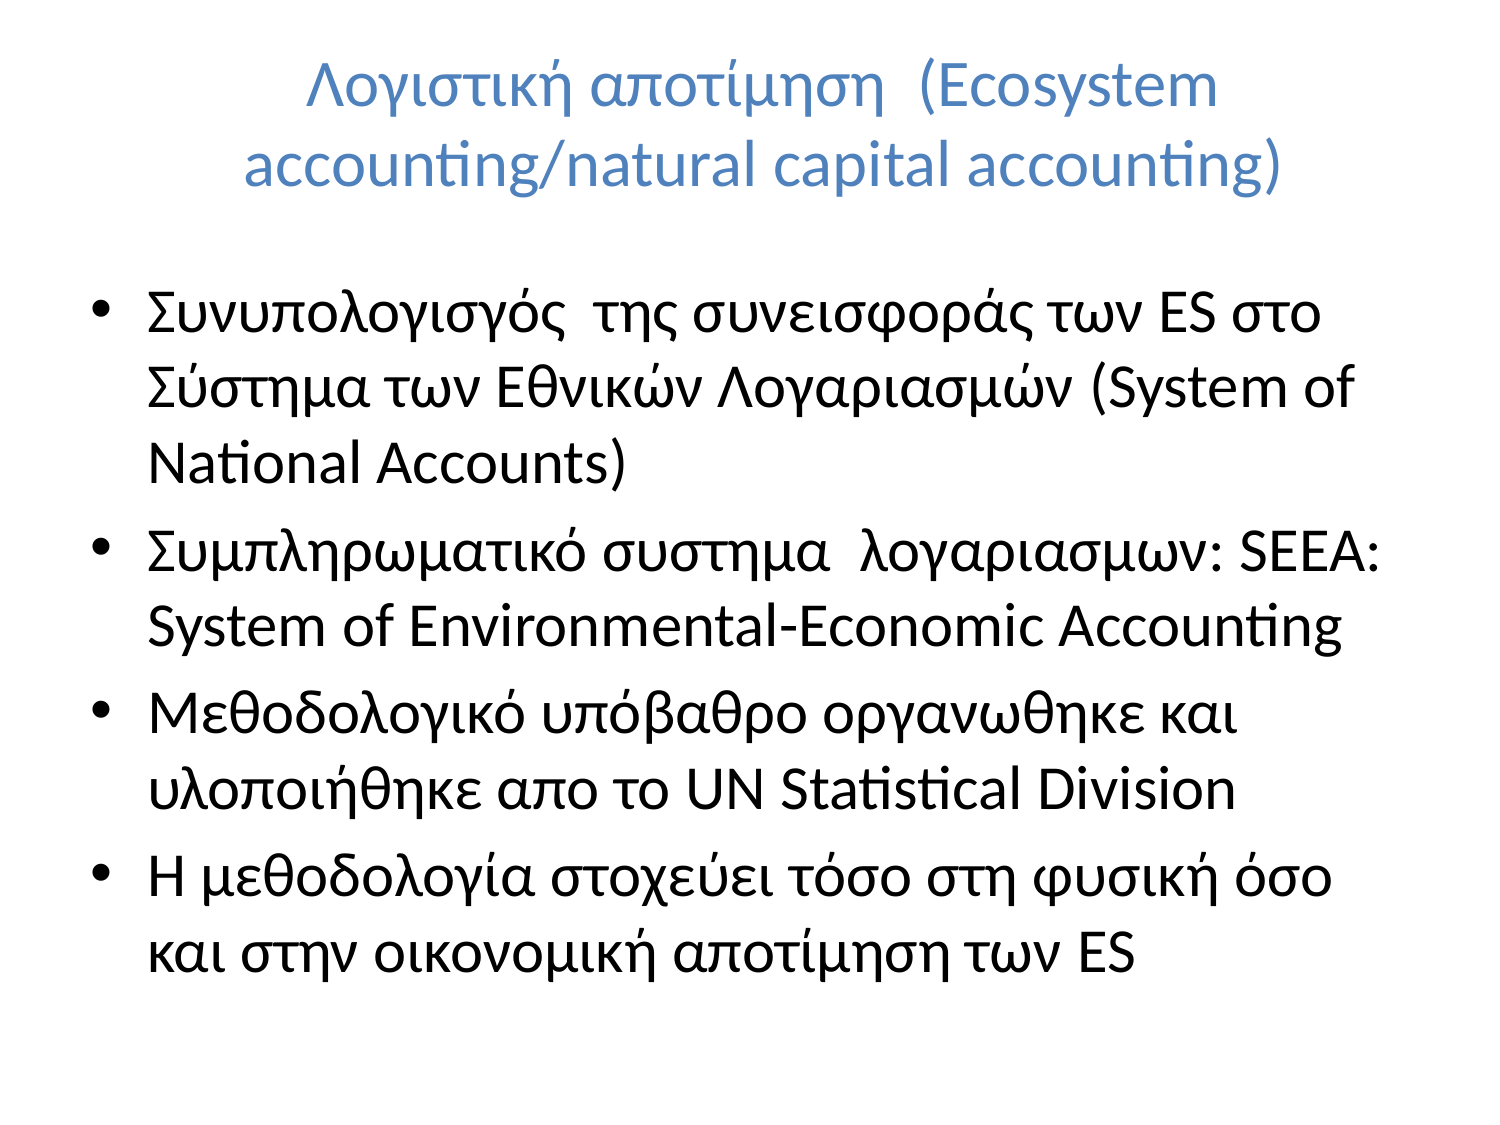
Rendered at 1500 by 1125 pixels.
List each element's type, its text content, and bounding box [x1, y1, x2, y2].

title Λογιστική αποτίμηση (Ecosystem accounting/natural capital accounting) [88, 66, 1439, 254]
list Συνυπολογισγός της συνεισφοράς των ES στο Σύστημα των Εθνικών Λογαριασμών (System of National Accounts) Συμπληρωματικό συστημα λογαριασμων: SEEA: System of Environmental-Economic Accounting Μεθοδολογικό υπόβαθρο οργανωθηκε και υλοποιήθηκε απο το UN Statistical Division H μεθοδολογία στοχεύει τόσο στη φυσική όσο και στην οικονομική αποτίμηση των ES [75, 262, 1425, 1005]
